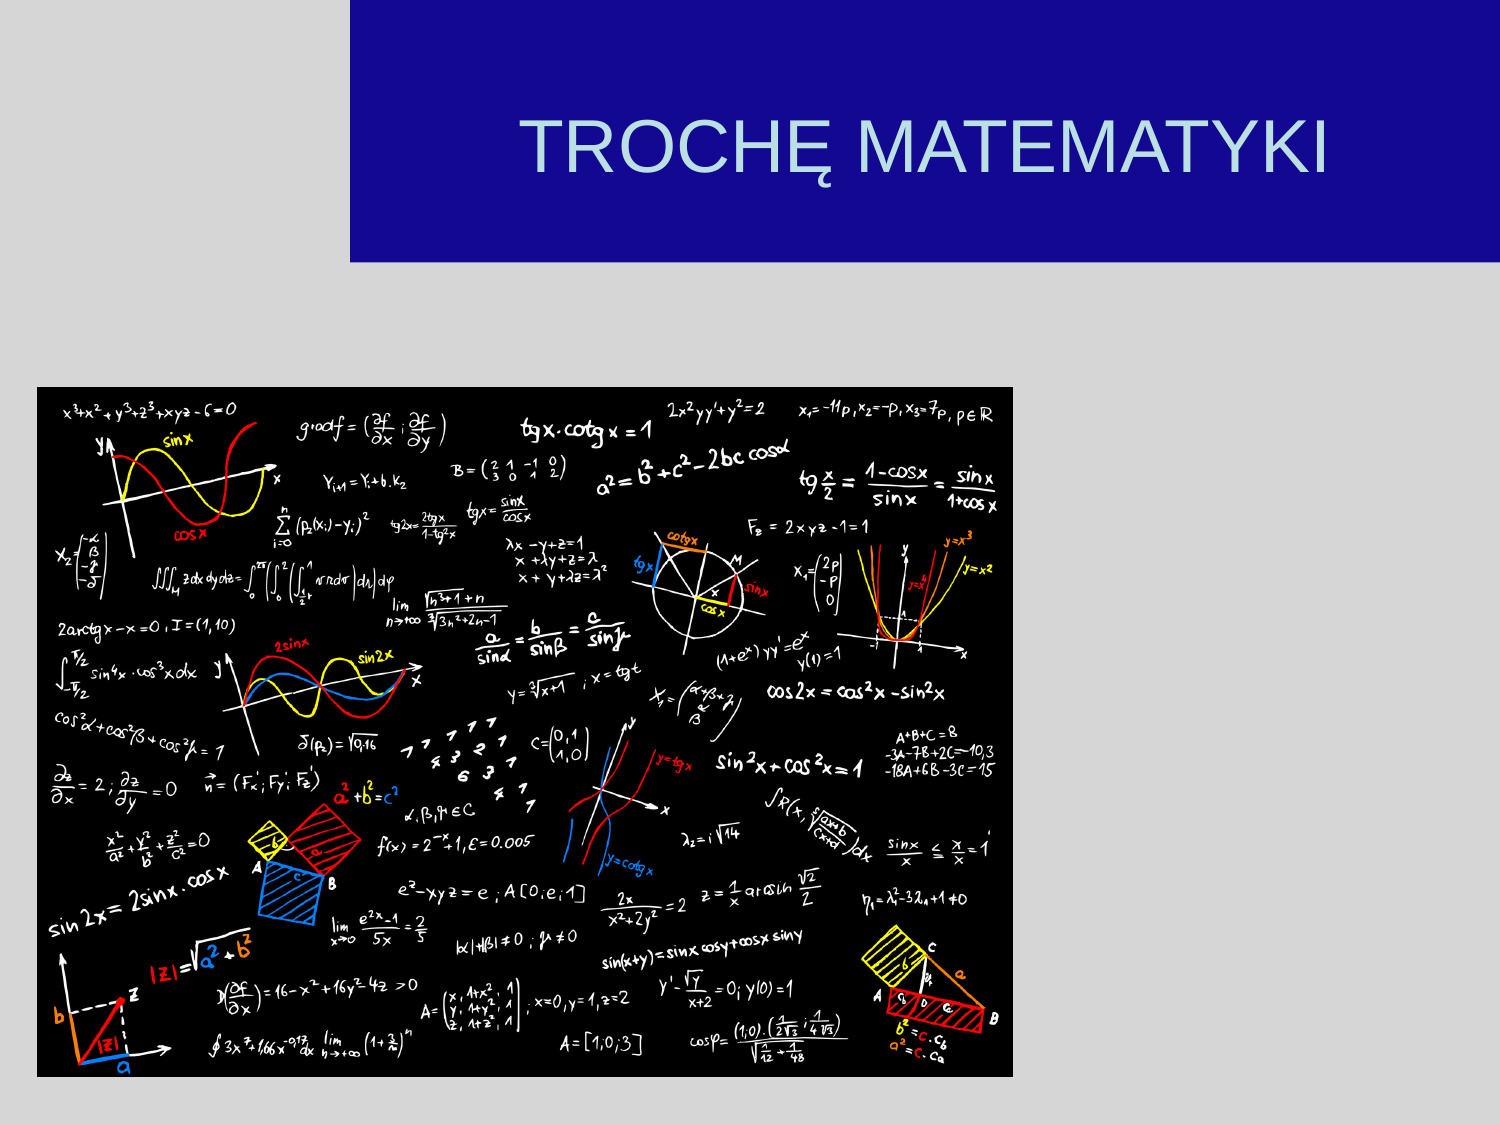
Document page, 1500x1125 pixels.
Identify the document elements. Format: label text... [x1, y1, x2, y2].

text_box TROCHĘ MATEMATYKI [350, 0, 1500, 263]
picture [37, 387, 1013, 1077]
